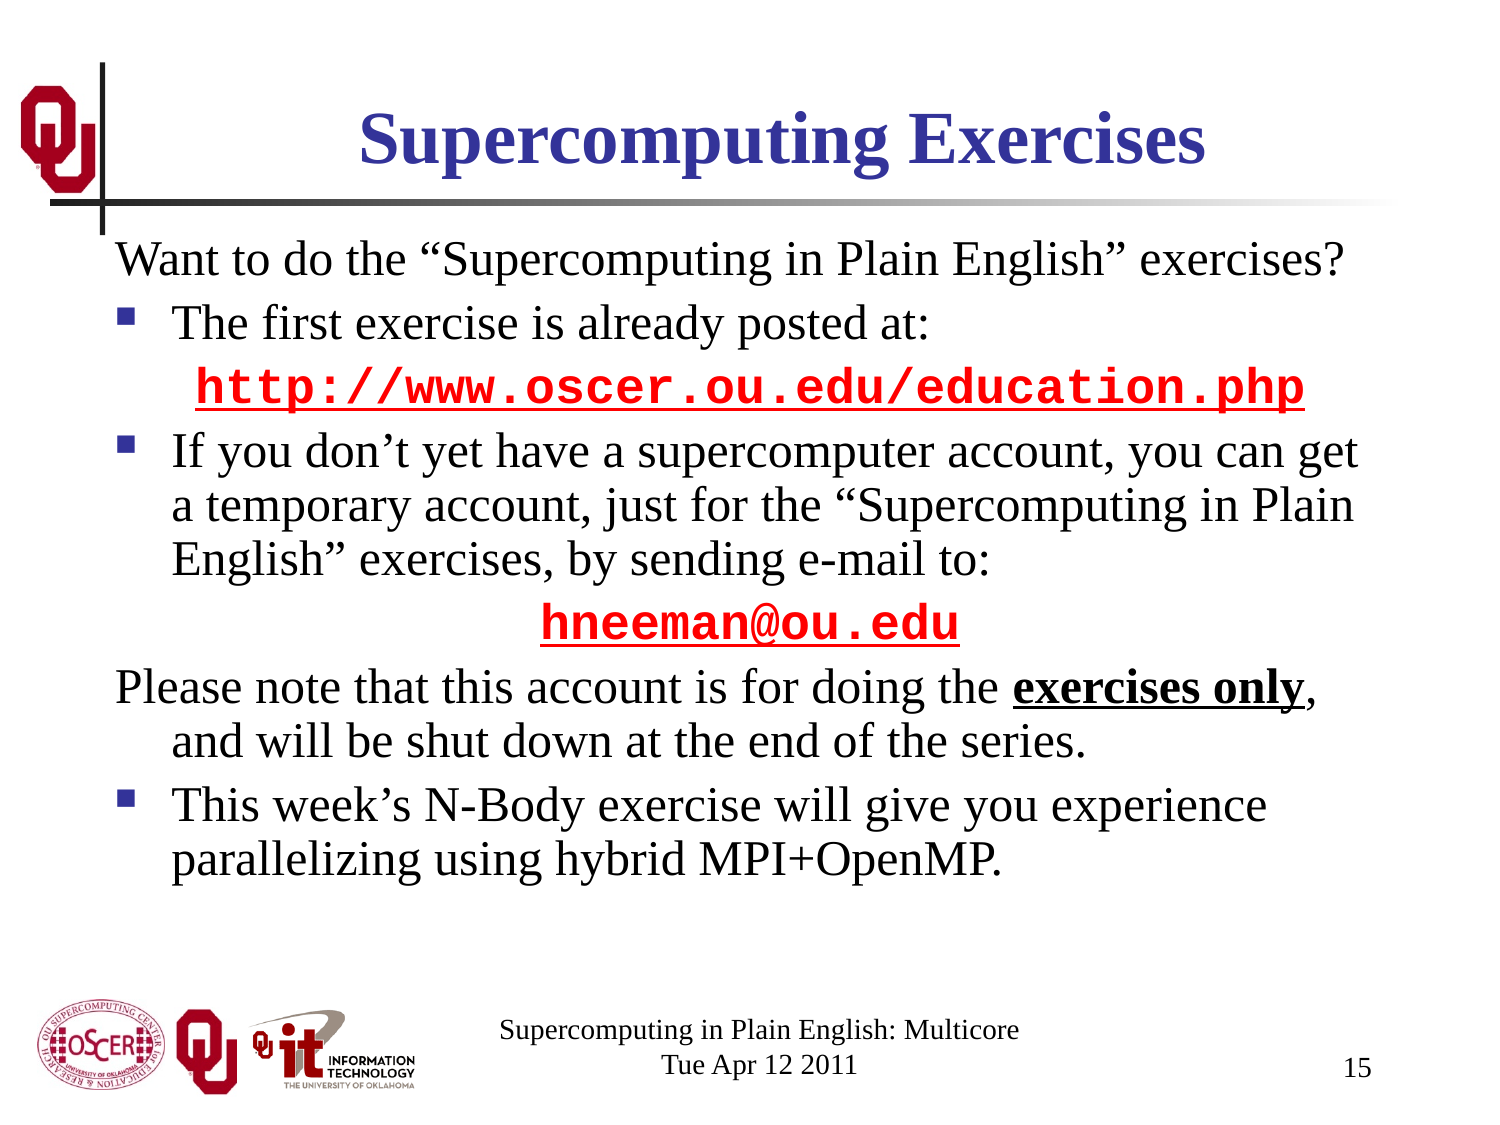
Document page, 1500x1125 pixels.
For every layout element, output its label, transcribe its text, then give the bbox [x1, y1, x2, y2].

list Want to do the “Supercomputing in Plain English” exercises? The first exercise is already posted at: http://www.oscer.ou.edu/education.php If you don’t yet have a supercomputer account, you can get a temporary account, just for the “Supercomputing in Plain English” exercises, by sending e-mail to: hneeman@ou.edu Please note that this account is for doing the exercises only, and will be shut down at the end of the series. This week’s N-Body exercise will give you experience parallelizing using hybrid MPI+OpenMP. [99, 224, 1401, 988]
footer Supercomputing in Plain English: Multicore Tue Apr 12 2011 [431, 1012, 1088, 1088]
slide_number 15 [1174, 1015, 1388, 1091]
picture [18, 83, 97, 196]
picture [37, 999, 165, 1090]
title Supercomputing Exercises [124, 74, 1442, 187]
picture [174, 999, 425, 1099]
